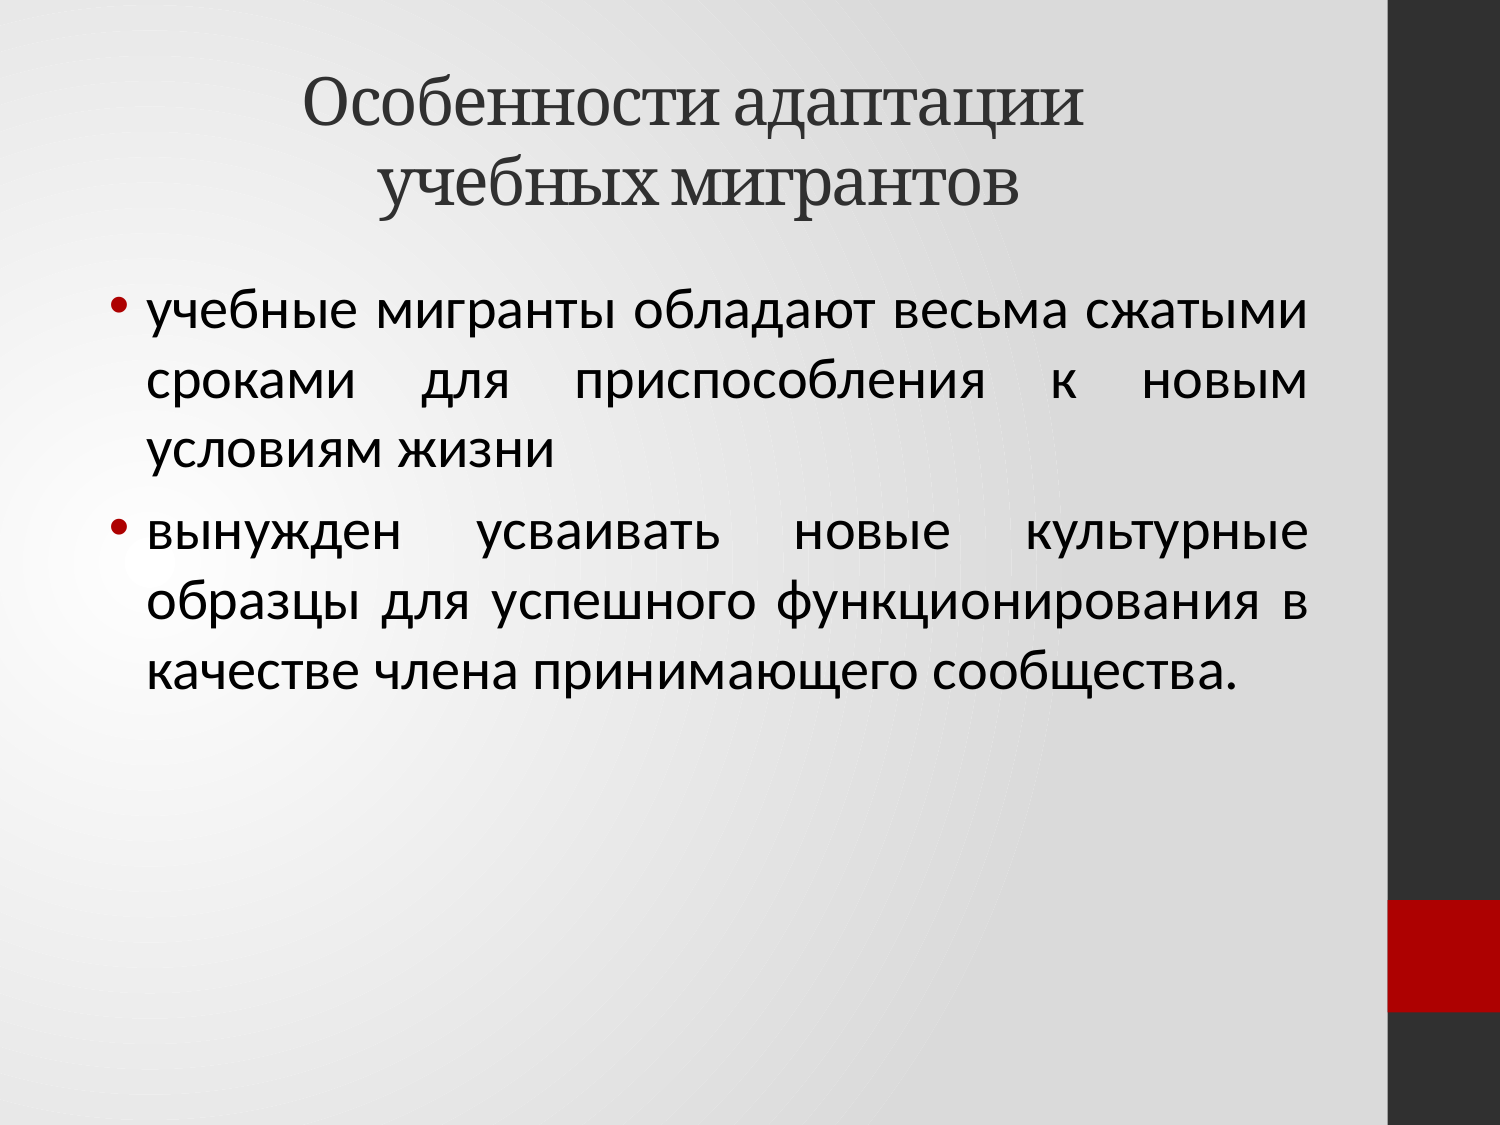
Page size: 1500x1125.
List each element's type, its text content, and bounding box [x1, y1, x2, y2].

list учебные мигранты обладают весьма сжатыми сроками для приспособления к новым условиям жизни вынужден усваивать новые культурные образцы для успешного функционирования в качестве члена принимающего сообщества. [75, 262, 1325, 1050]
title Особенности адаптации учебных мигрантов [75, 45, 1325, 233]
